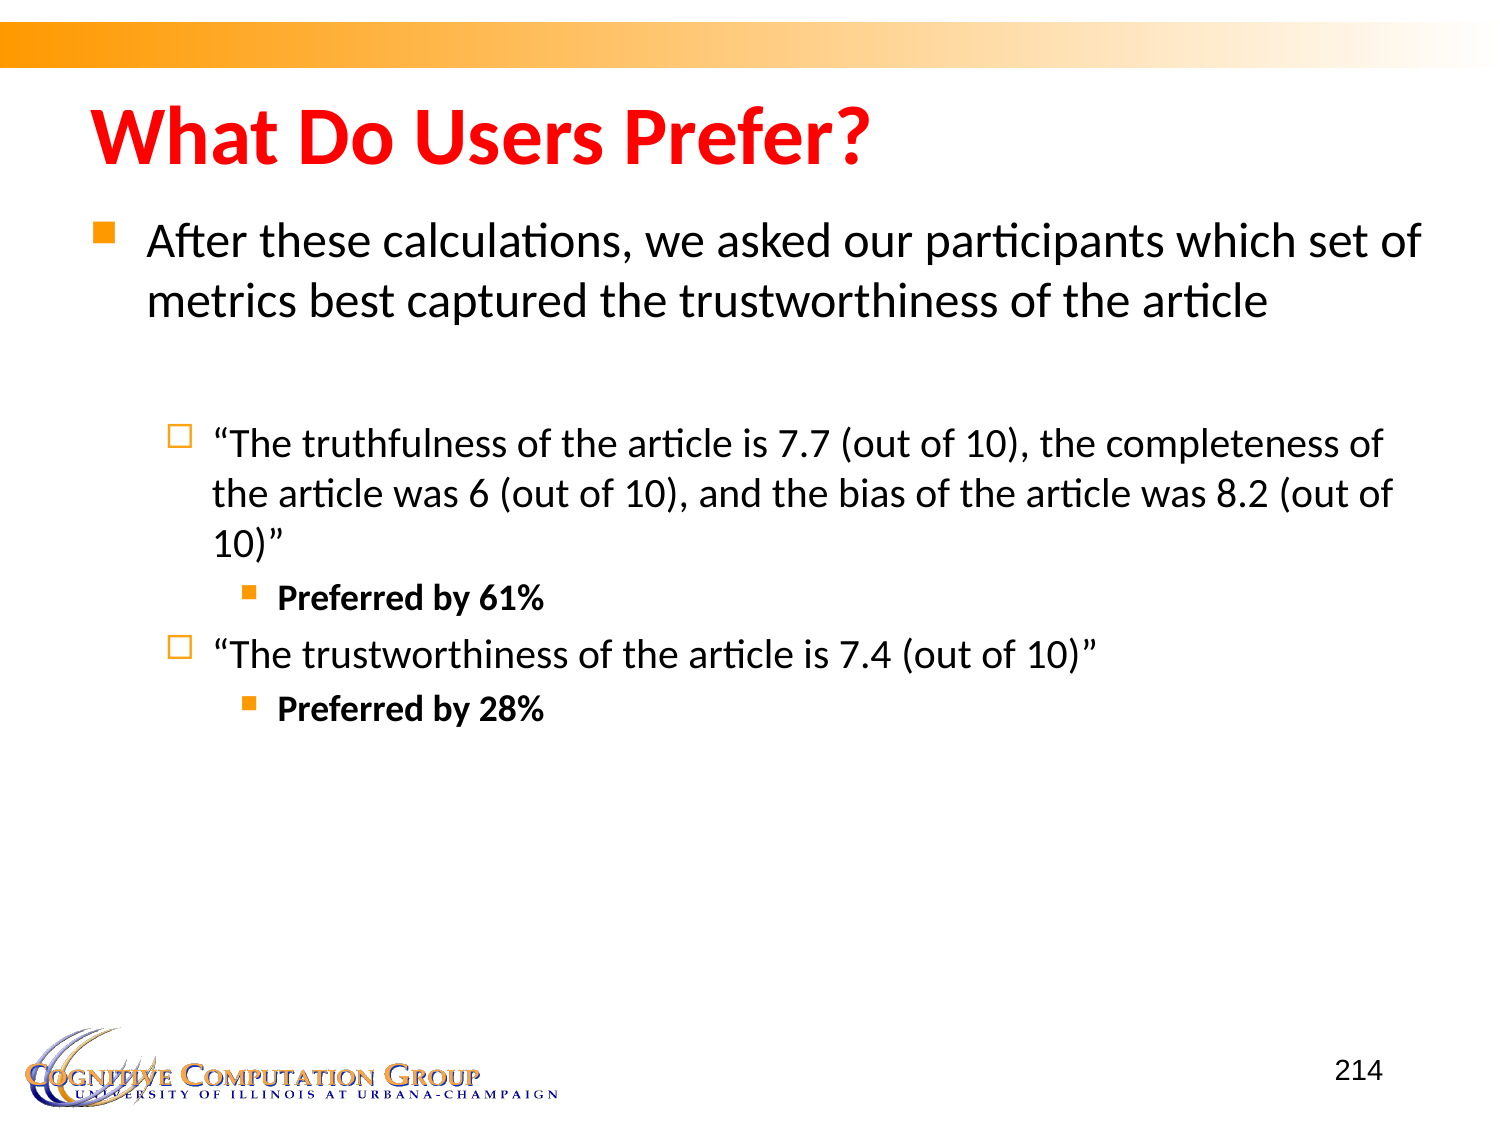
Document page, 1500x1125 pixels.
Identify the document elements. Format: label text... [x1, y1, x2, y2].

text_box 214 [1073, 1043, 1399, 1104]
list After these calculations, we asked our participants which set of metrics best captured the trustworthiness of the article “The truthfulness of the article is 7.7 (out of 10), the completeness of the article was 6 (out of 10), and the bias of the article was 8.2 (out of 10)” Preferred by 61% “The trustworthiness of the article is 7.4 (out of 10)” Preferred by 28% [75, 200, 1450, 1006]
picture [17, 1024, 563, 1113]
title What Do Users Prefer? [75, 0, 1463, 163]
